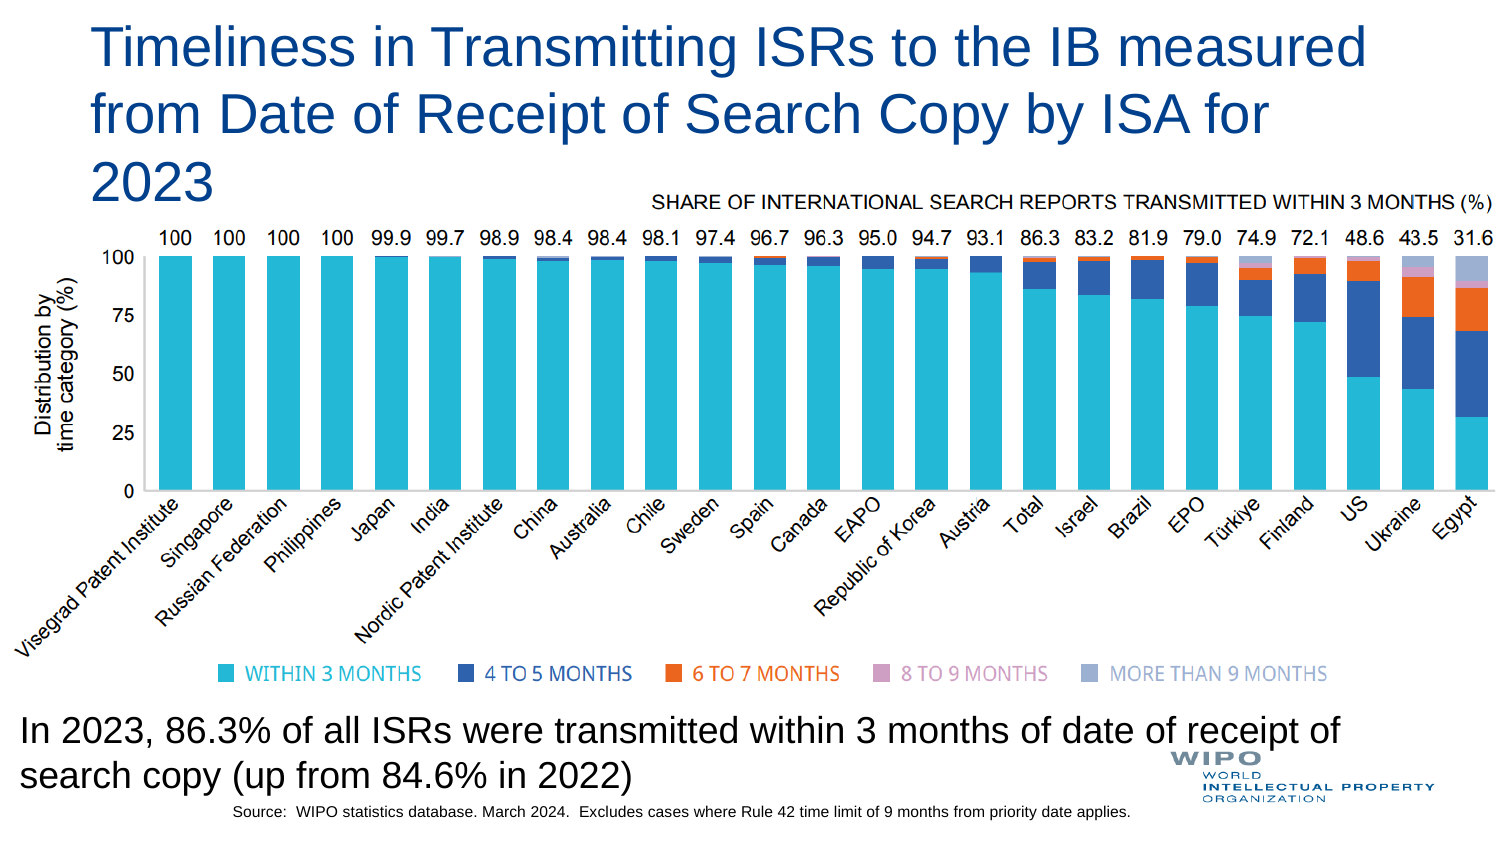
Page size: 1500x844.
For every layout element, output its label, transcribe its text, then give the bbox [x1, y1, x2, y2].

text_box In 2023, 86.3% of all ISRs were transmitted within 3 months of date of receipt of search copy (up from 84.6% in 2022) [4, 698, 1446, 804]
picture [0, 0, 1500, 844]
title Timeliness in Transmitting ISRs to the IB measured from Date of Receipt of Search Copy by ISA for 2023 [75, 41, 1425, 182]
text_box Source: WIPO statistics database. March 2024. Excludes cases where Rule 42 time limit of 9 months from priority date applies. [217, 804, 1257, 829]
